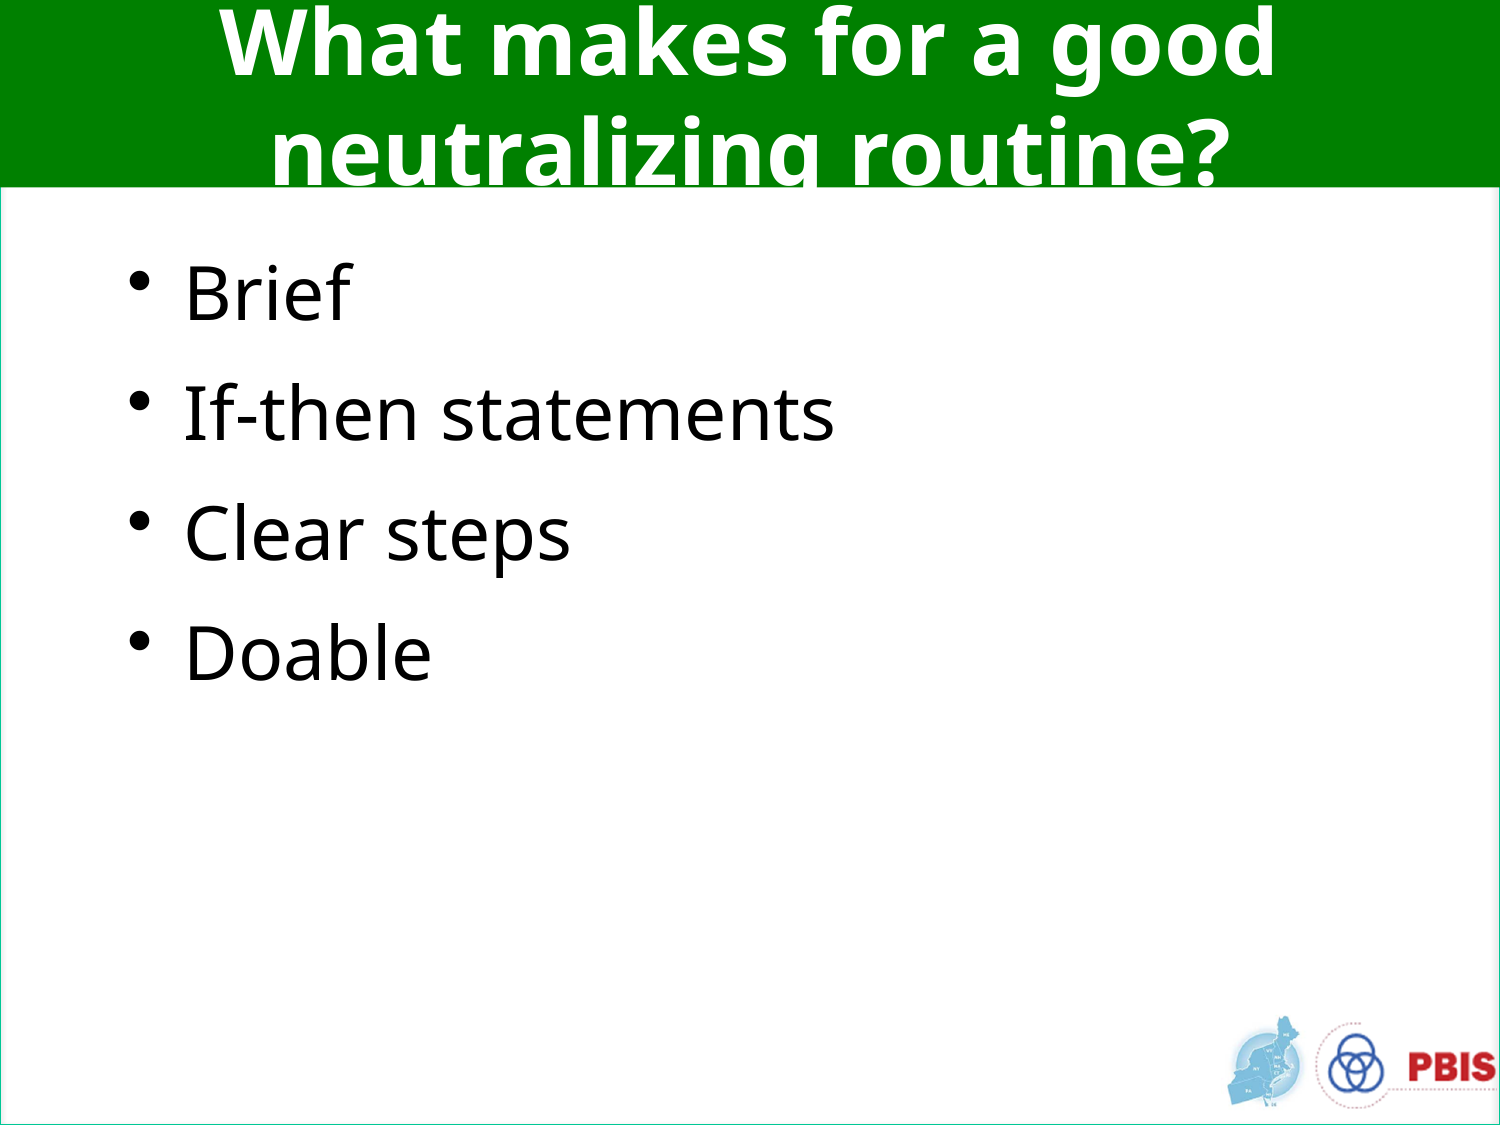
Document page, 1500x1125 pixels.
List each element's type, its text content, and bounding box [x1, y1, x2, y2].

text_box [0, 188, 1500, 1125]
list Brief If-then statements Clear steps Doable [112, 237, 1388, 1001]
title What makes for a good neutralizing routine? [0, 0, 1500, 188]
